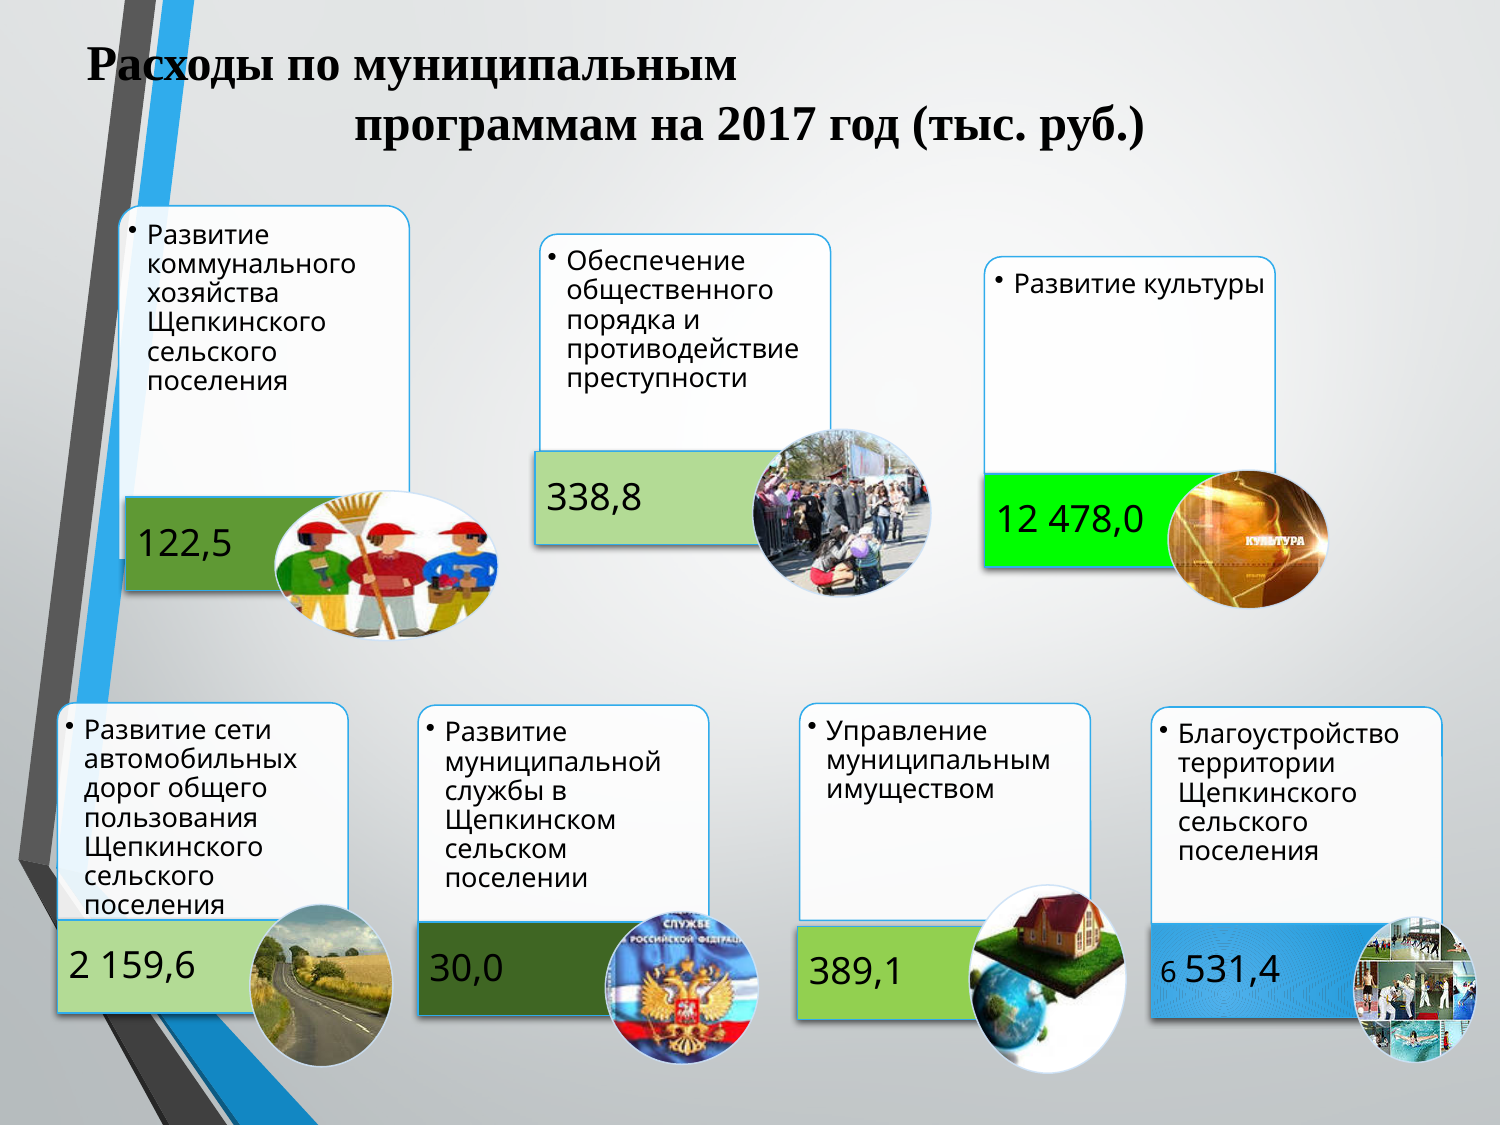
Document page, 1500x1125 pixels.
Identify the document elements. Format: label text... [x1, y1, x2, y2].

text_box Расходы по муниципальным программам на 2017 год (тыс. руб.) [21, 23, 1478, 158]
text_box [56, 195, 1479, 1097]
